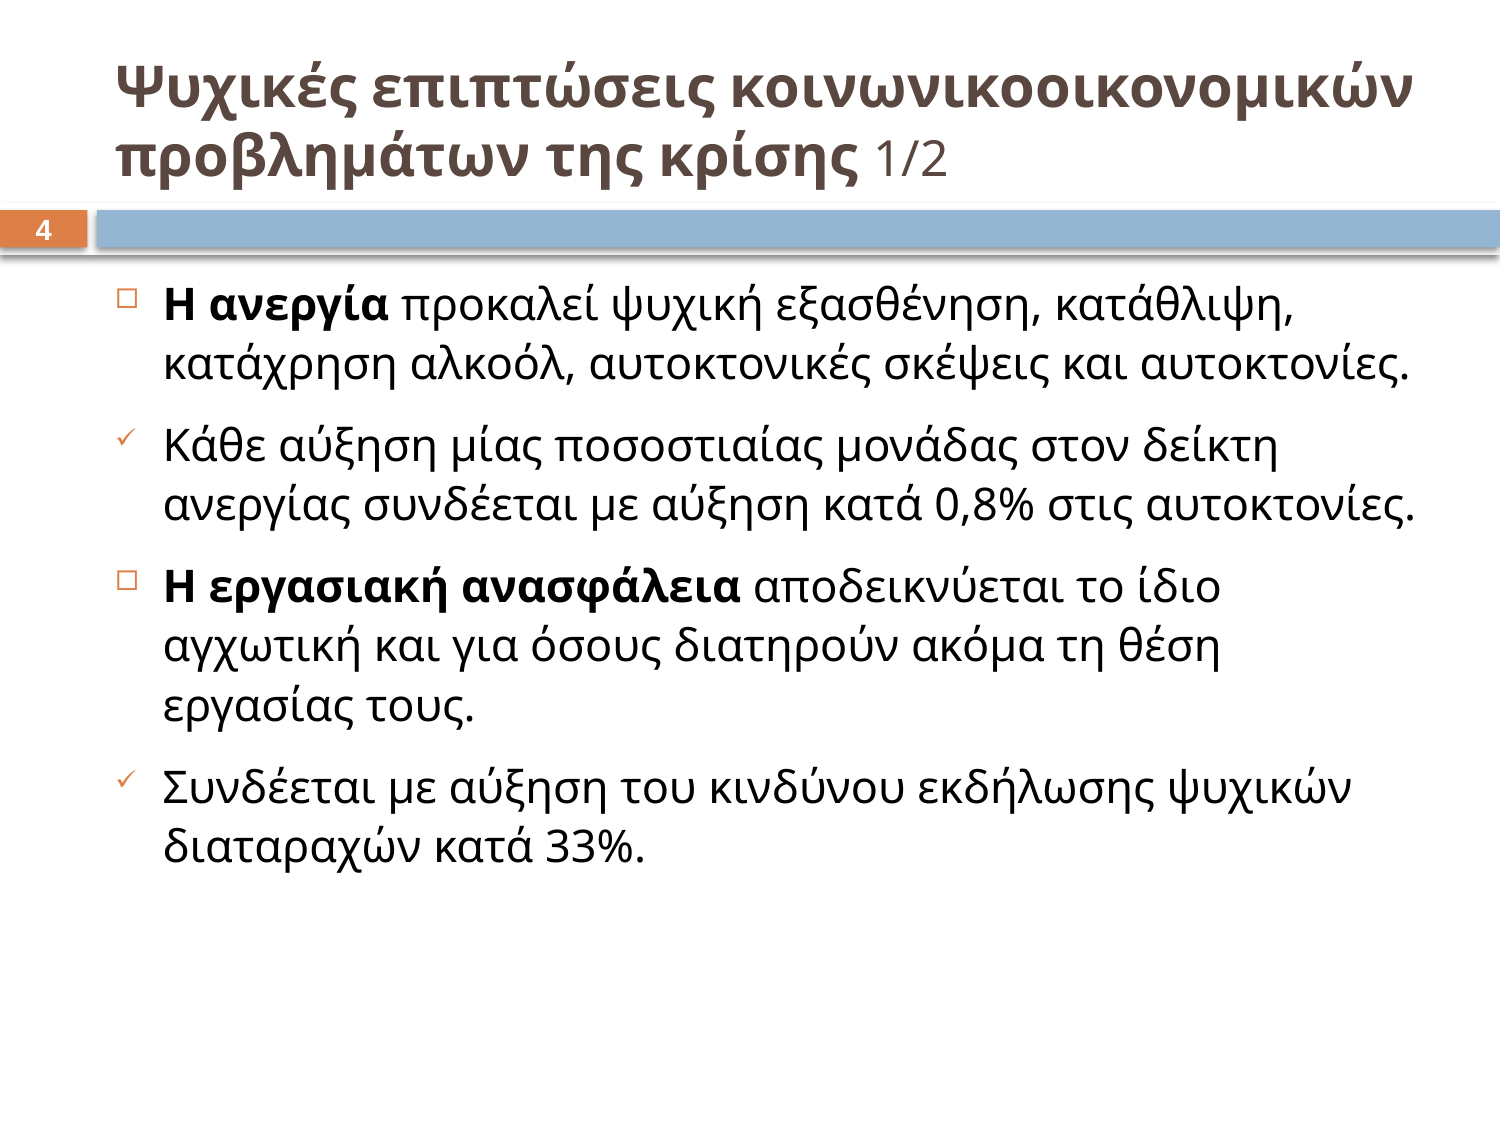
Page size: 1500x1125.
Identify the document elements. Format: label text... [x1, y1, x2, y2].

title Ψυχικές επιπτώσεις κοινωνικοοικονομικών προβλημάτων της κρίσης 1/2 [100, 37, 1438, 200]
list Η ανεργία προκαλεί ψυχική εξασθένηση, κατάθλιψη, κατάχρηση αλκοόλ, αυτοκτονικές σκέψεις και αυτοκτονίες. Κάθε αύξηση μίας ποσοστιαίας μονάδας στον δείκτη ανεργίας συνδέεται με αύξηση κατά 0,8% στις αυτοκτονίες. Η εργασιακή ανασφάλεια αποδεικνύεται το ίδιο αγχωτική και για όσους διατηρούν ακόμα τη θέση εργασίας τους. Συνδέεται με αύξηση του κινδύνου εκδήλωσης ψυχικών διαταραχών κατά 33%. [100, 262, 1438, 1000]
slide_number 3 [0, 208, 88, 249]
